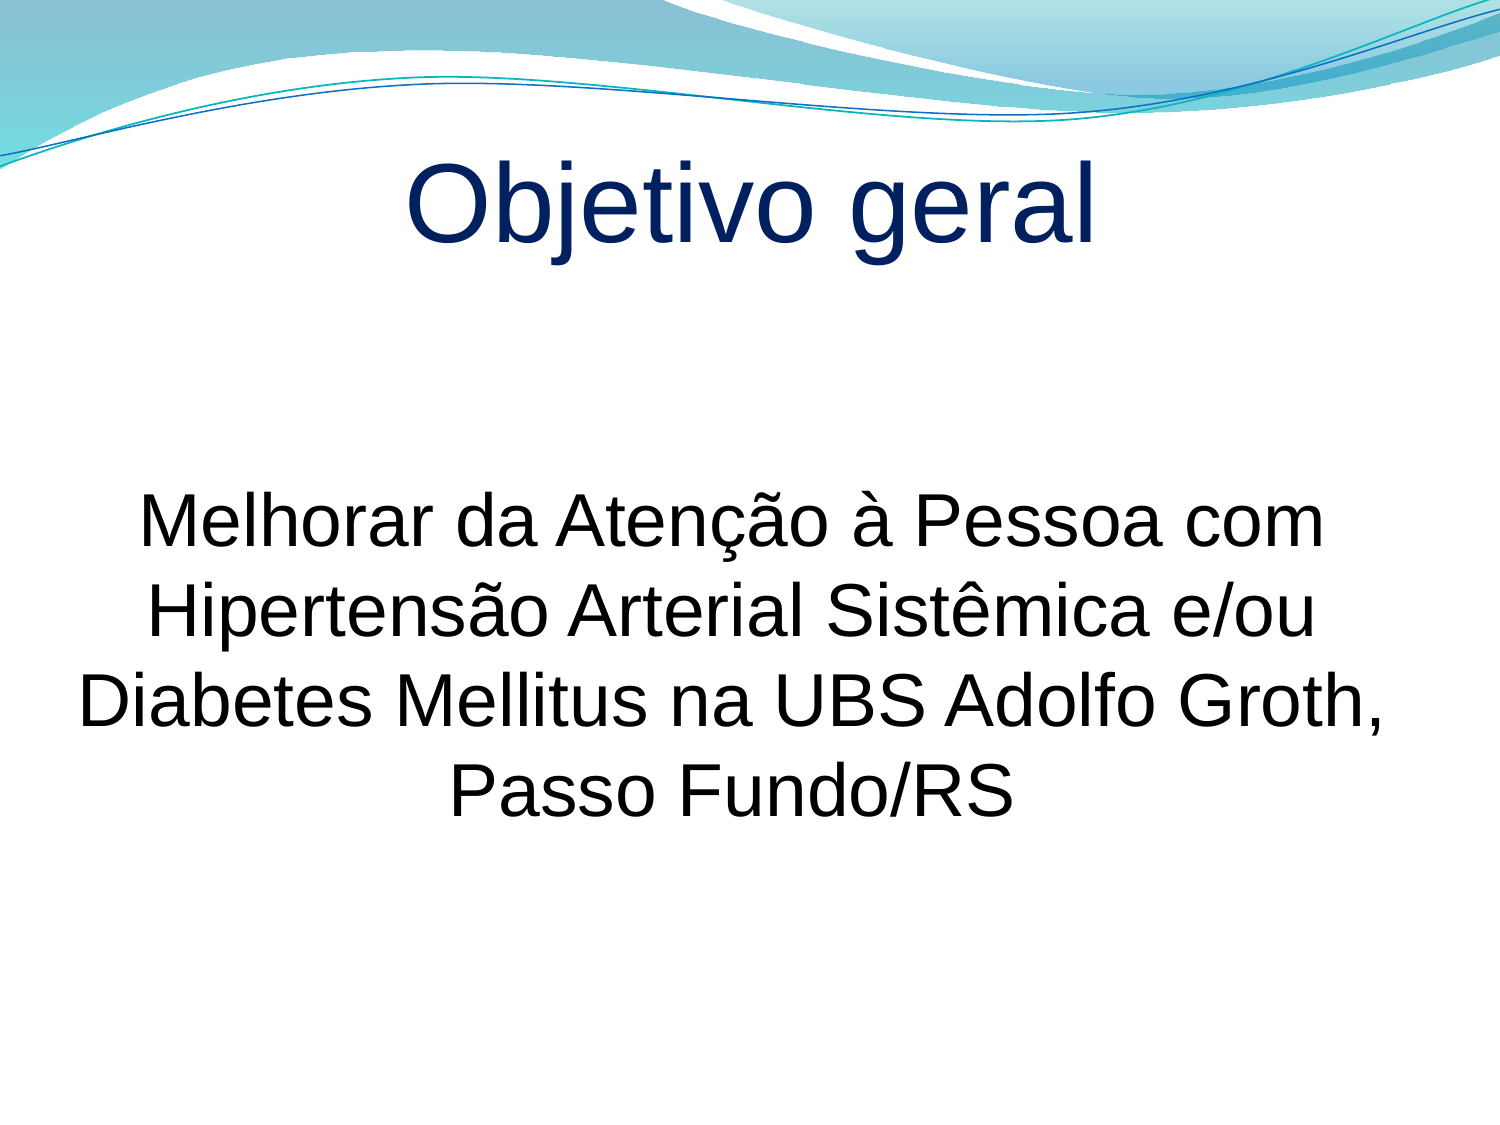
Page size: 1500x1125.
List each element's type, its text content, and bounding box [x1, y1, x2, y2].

list [41, 326, 1459, 863]
title Objetivo geral [76, 0, 1427, 265]
text_box Melhorar da Atenção à Pessoa com Hipertensão Arterial Sistêmica e/ou Diabetes Mellitus na UBS Adolfo Groth, Passo Fundo/RS [41, 463, 1424, 839]
